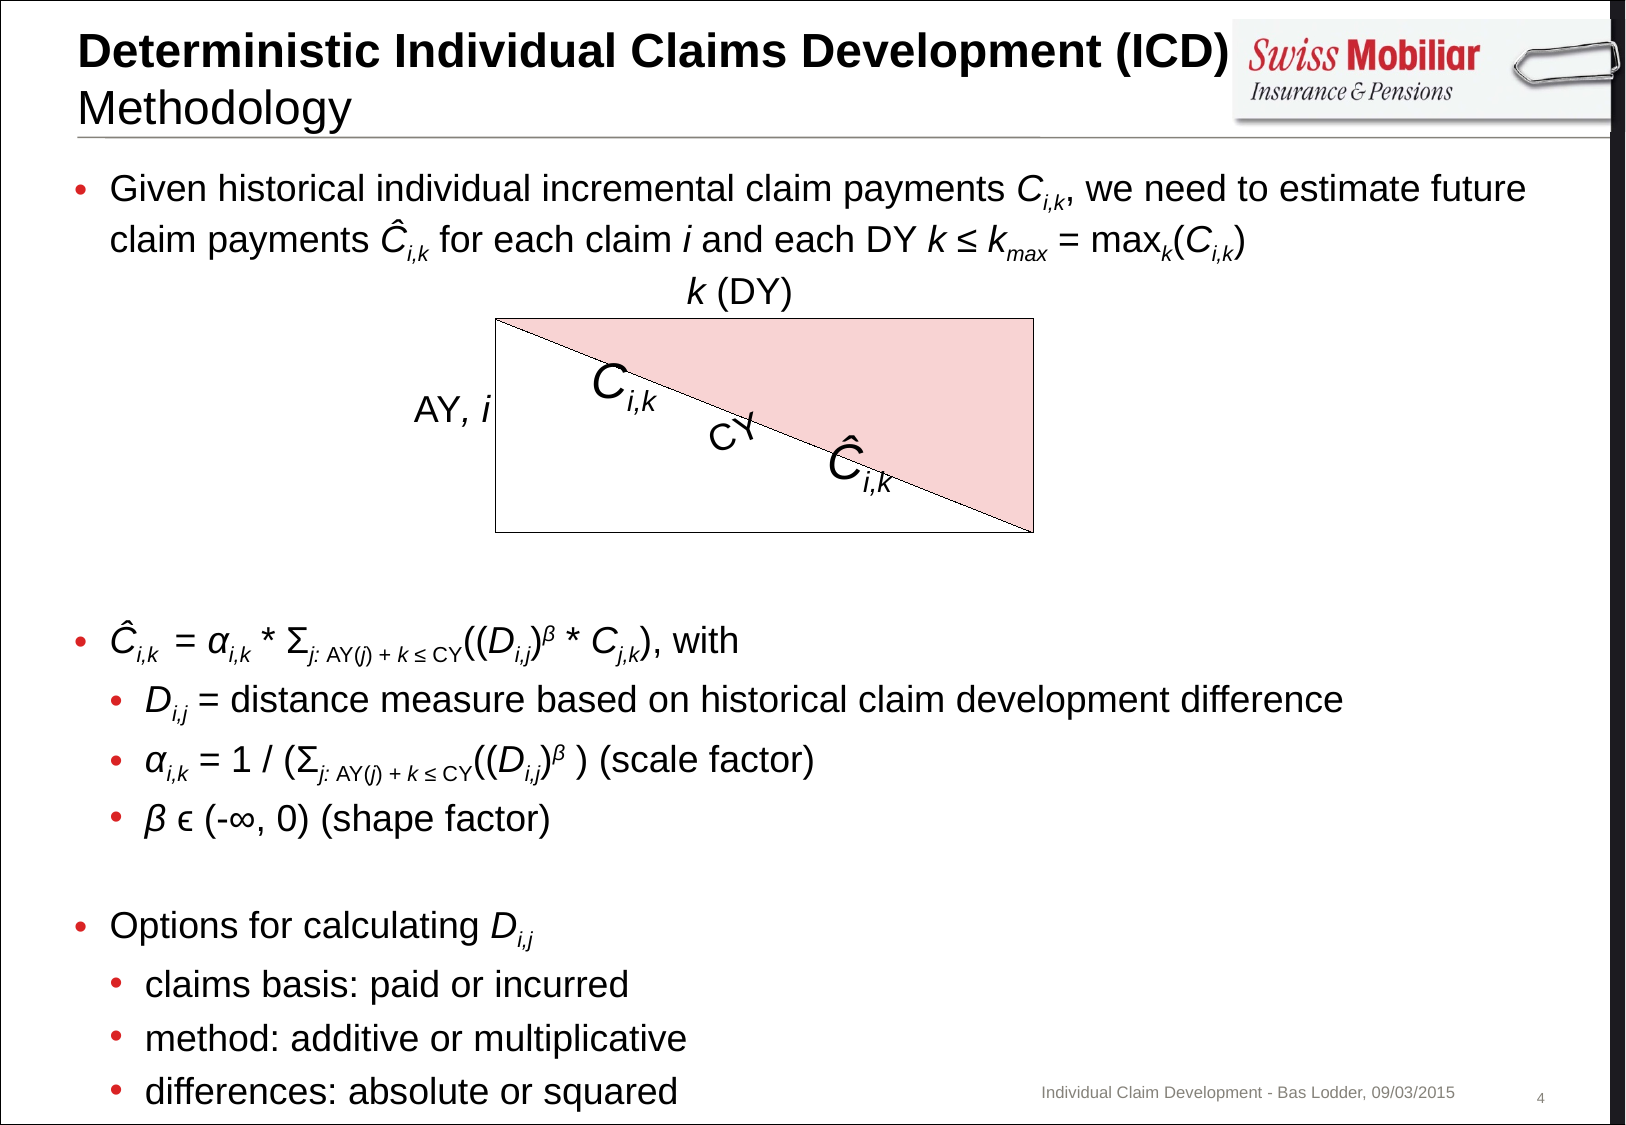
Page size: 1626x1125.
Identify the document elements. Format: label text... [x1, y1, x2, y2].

text_box k (DY) [686, 267, 805, 312]
slide_number 4 [1485, 1070, 1545, 1106]
title Deterministic Individual Claims Development (ICD) Methodology [77, 19, 1271, 135]
list Given historical individual incremental claim payments Ci,k, we need to estimate future claim payments Ĉi,k for each claim i and each DY k ≤ kmax = maxk(Ci,k) Ĉi,k = αi,k * Σj: AY(j) + k ≤ CY((Di,j)β * Cj,k), with Di,j = distance measure based on historical claim development difference αi,k = 1 / (Σj: AY(j) + k ≤ CY((Di,j)β ) (scale factor) β ϵ (-∞, 0) (shape factor) Options for calculating Di,j claims basis: paid or incurred method: additive or multiplicative differences: absolute or squared [74, 163, 1539, 1015]
picture [1271, 1, 1626, 1124]
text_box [494, 318, 1034, 541]
text_box AY, i [413, 385, 494, 430]
footer Individual Claim Development - Bas Lodder, 09/03/2015 [1041, 1064, 1596, 1102]
